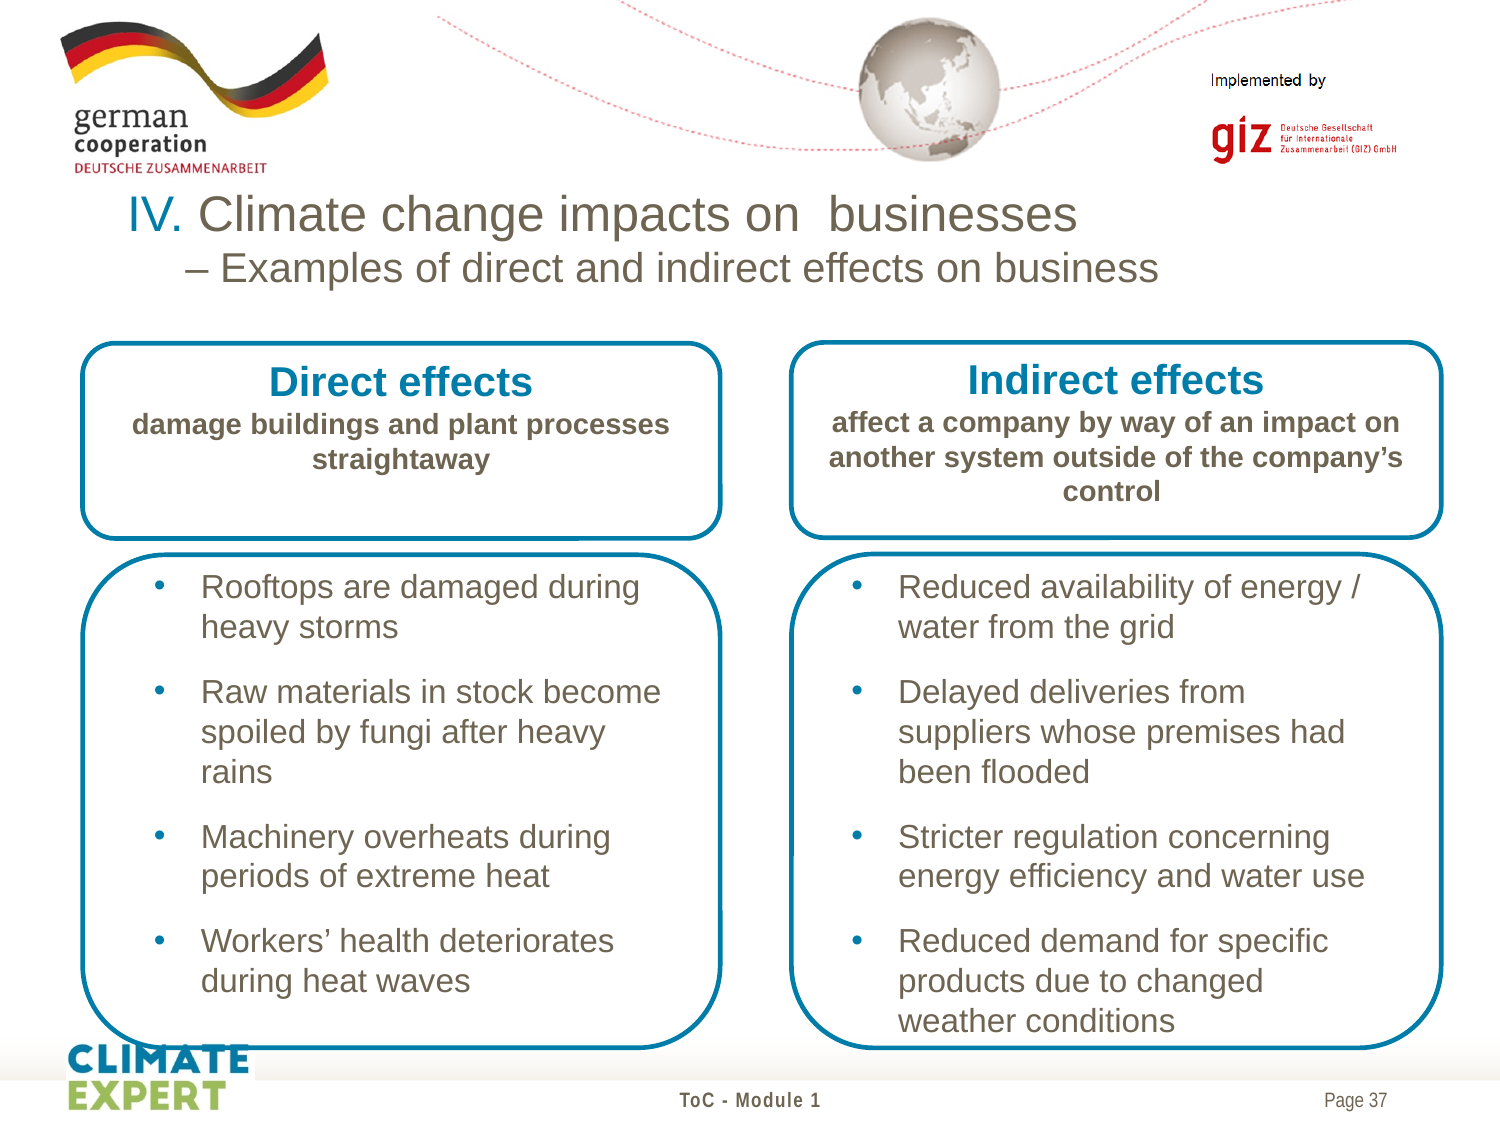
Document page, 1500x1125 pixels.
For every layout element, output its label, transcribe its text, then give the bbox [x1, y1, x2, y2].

text_box [82, 343, 721, 539]
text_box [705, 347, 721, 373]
footer ToC - Module 1 [469, 1079, 1031, 1121]
text_box [82, 554, 721, 1048]
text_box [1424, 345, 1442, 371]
picture [0, 0, 367, 178]
text_box Reduced availability of energy / water from the grid Delayed deliveries from suppliers whose premises had been flooded Stricter regulation concerning energy efficiency and water use Reduced demand for specific products due to changed weather conditions [838, 565, 1382, 1055]
text_box IV. Climate change impacts on businesses – Examples of direct and indirect effects on business [112, 173, 1388, 320]
picture [145, 1049, 155, 1054]
text_box Rooftops are damaged during heavy storms Raw materials in stock become spoiled by fungi after heavy rains Machinery overheats during periods of extreme heat Workers’ health deteriorates during heat waves [141, 565, 673, 837]
picture [0, 959, 1500, 1111]
text_box [791, 553, 1442, 1045]
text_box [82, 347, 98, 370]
text_box [791, 342, 1442, 538]
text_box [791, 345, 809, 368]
picture [421, 0, 1474, 188]
